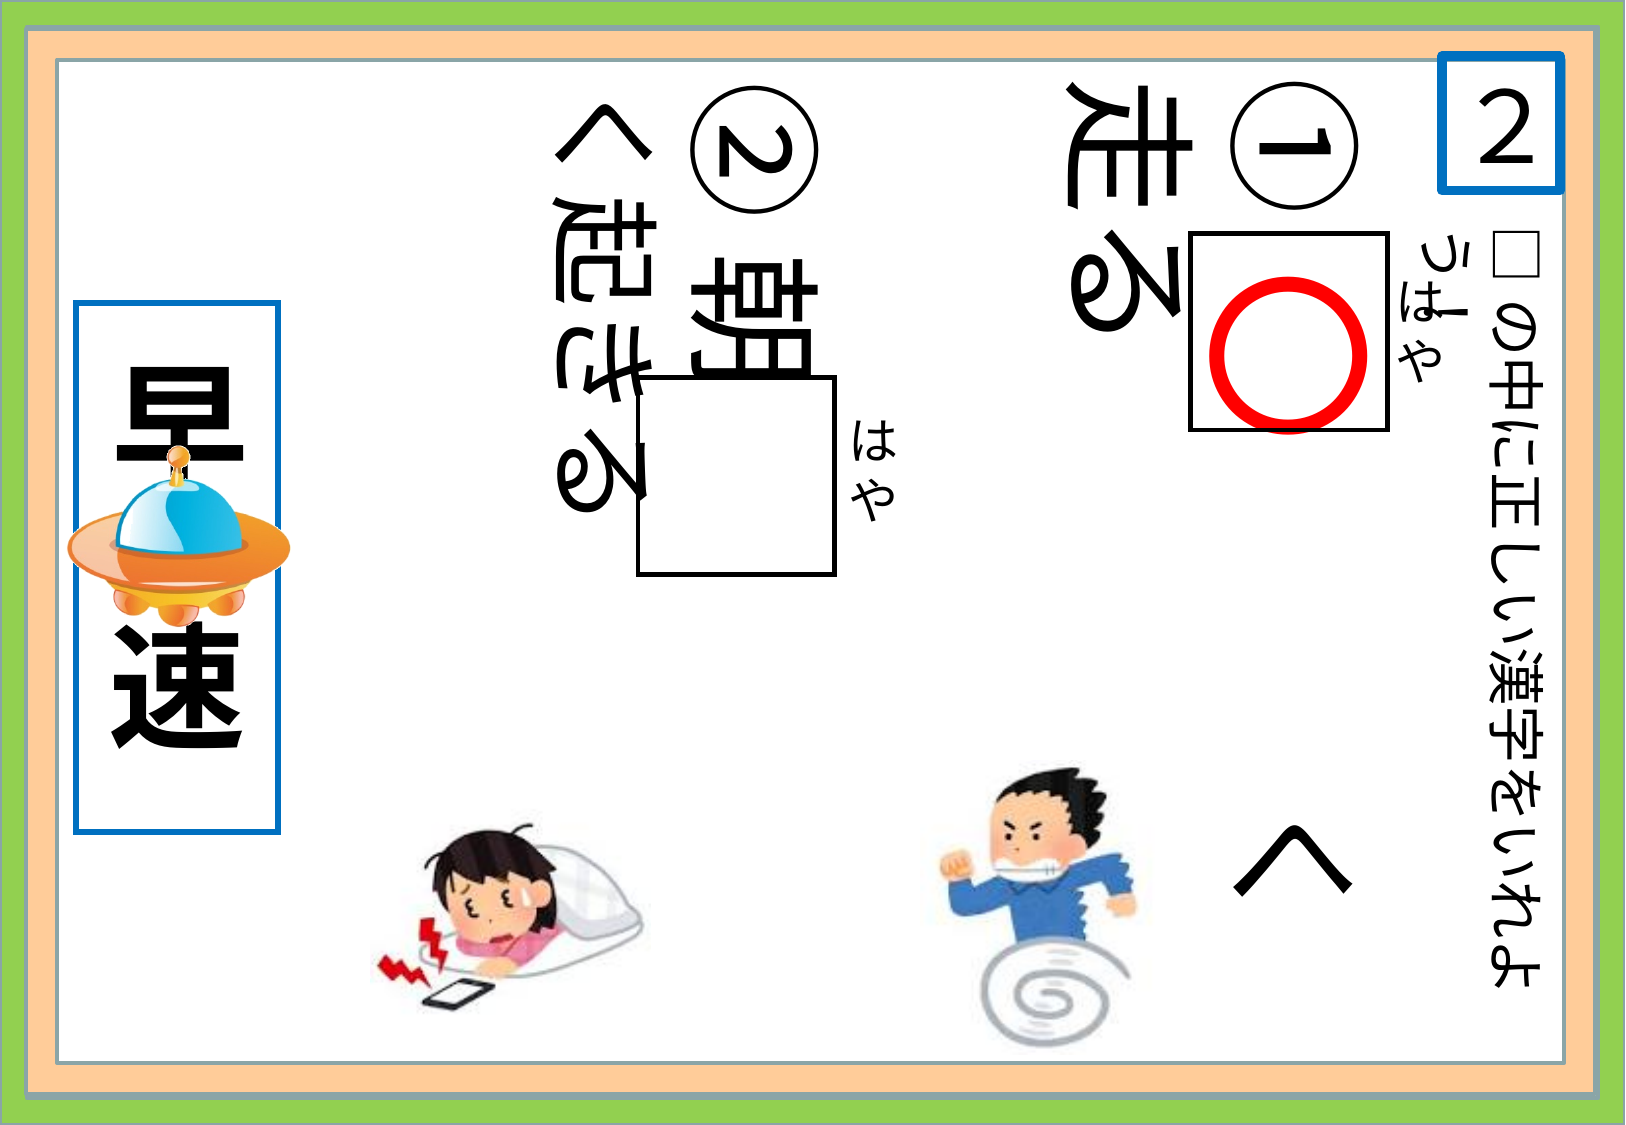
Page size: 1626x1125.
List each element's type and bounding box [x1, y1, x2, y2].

text_box [0, 0, 1625, 1125]
picture [370, 794, 651, 1032]
text_box [1190, 62, 1436, 1061]
picture [920, 760, 1167, 1055]
picture [63, 443, 291, 628]
